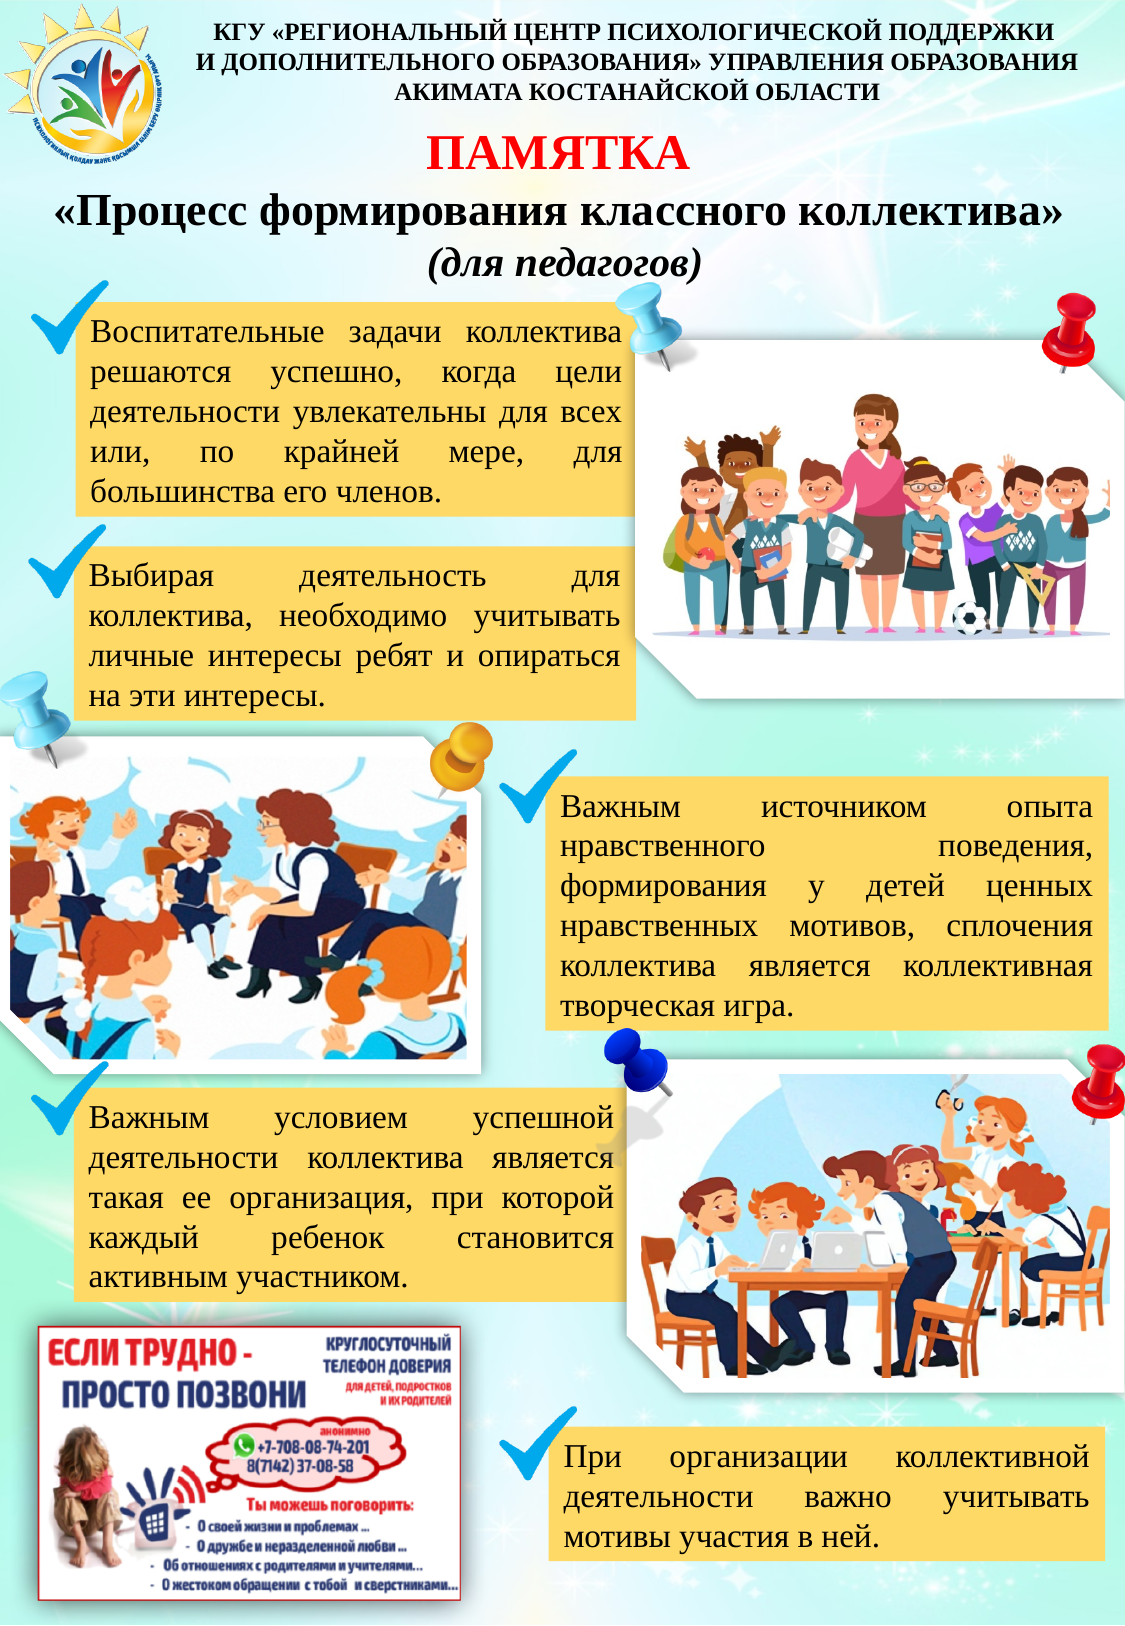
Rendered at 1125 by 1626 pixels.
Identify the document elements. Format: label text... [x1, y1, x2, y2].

picture [0, 0, 1125, 1625]
text_box При организации коллективной деятельности важно учитывать мотивы участия в ней. [548, 1426, 1106, 1562]
text_box КГУ «РЕГИОНАЛЬНЫЙ ЦЕНТР ПСИХОЛОГИЧЕСКОЙ ПОДДЕРЖКИ И ДОПОЛНИТЕЛЬНОГО ОБРАЗОВАНИЯ» УПРАВЛЕНИЯ ОБРАЗОВАНИЯ АКИМАТА КОСТАНАЙСКОЙ ОБЛАСТИ [166, 8, 1118, 112]
text_box ПАМЯТКА «Процесс формирования классного коллектива» (для педагогов) [2, 112, 1125, 249]
